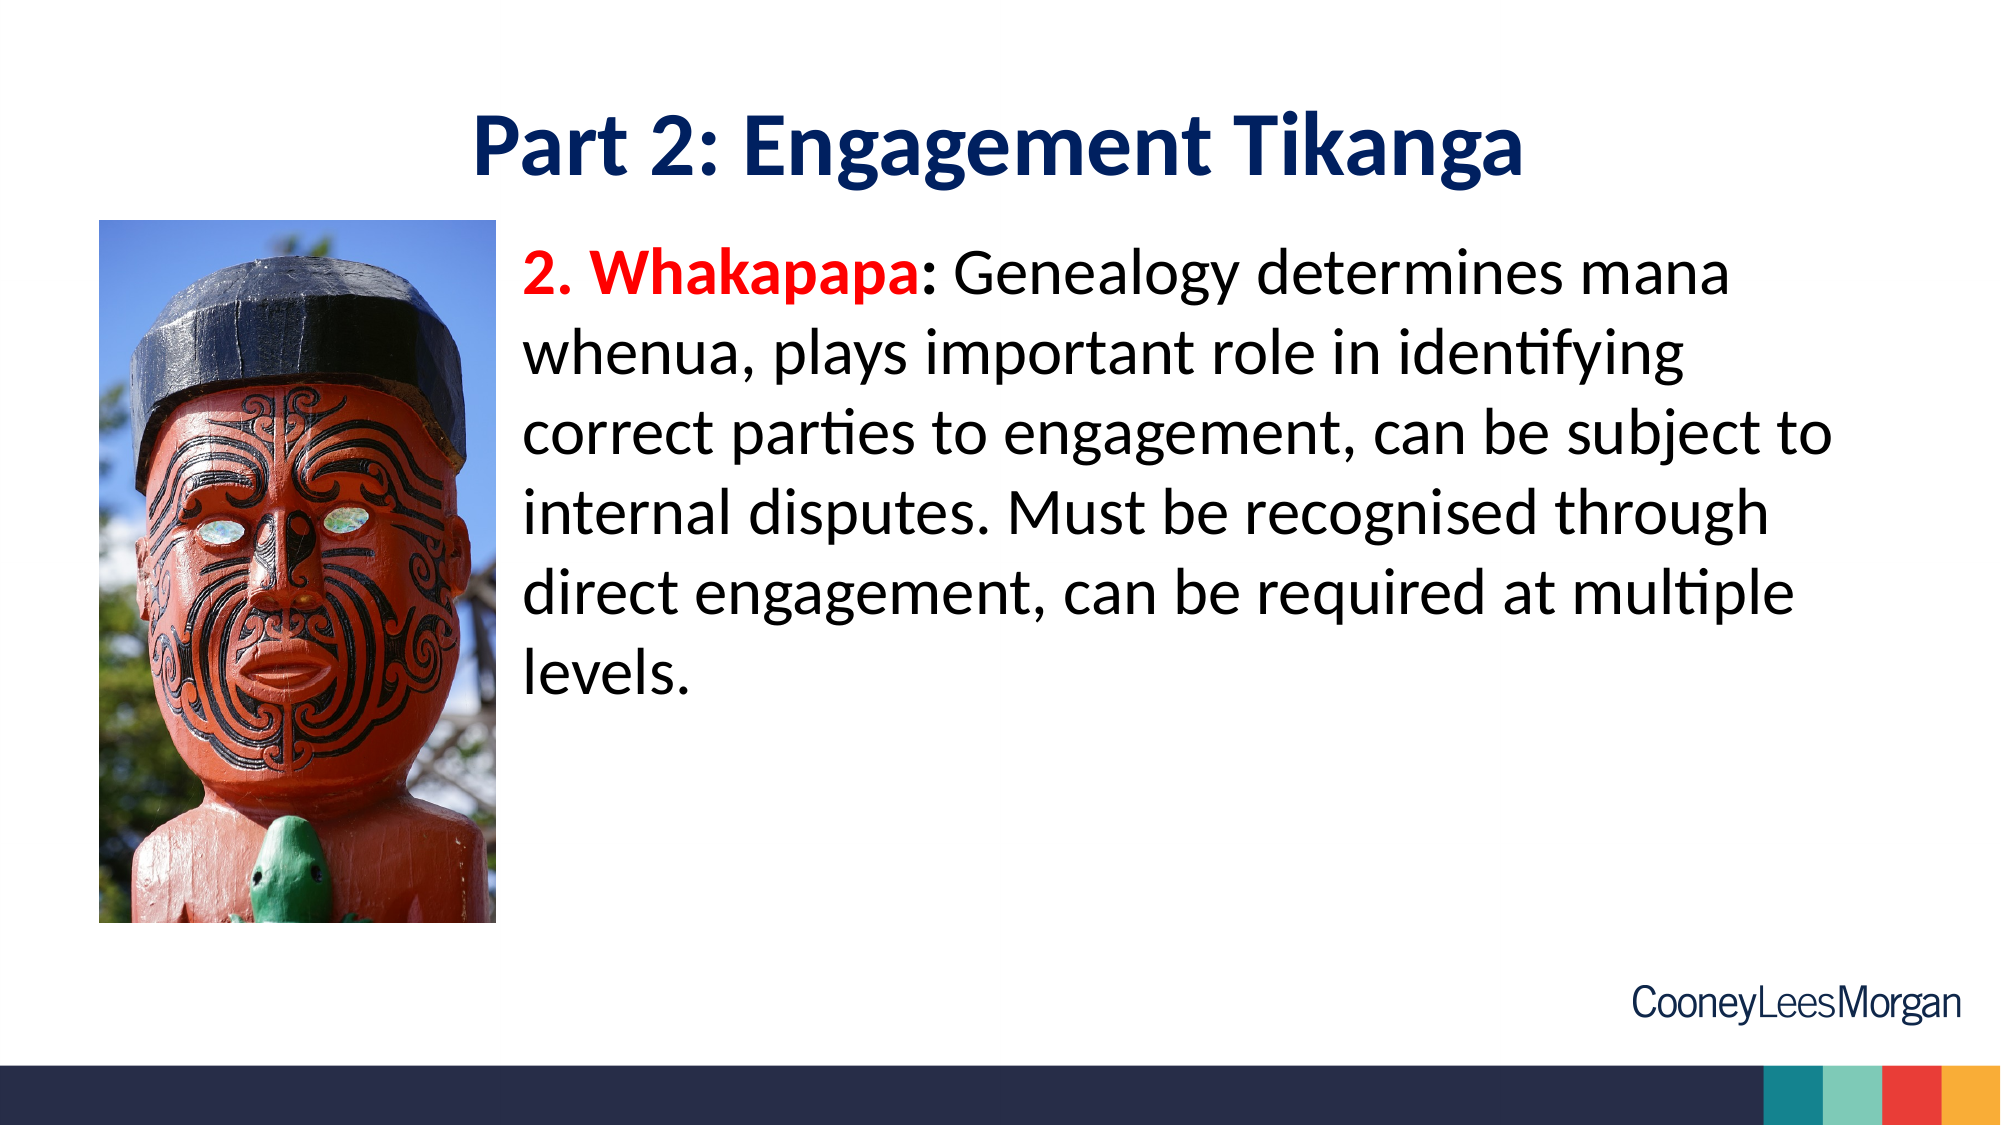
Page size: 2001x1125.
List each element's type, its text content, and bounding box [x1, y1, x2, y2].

picture [0, 0, 2001, 1125]
list 2. Whakapapa: Genealogy determines mana whenua, plays important role in identifying correct parties to engagement, can be subject to internal disputes. Must be recognised through direct engagement, can be required at multiple levels. [507, 220, 1900, 963]
title Part 2: Engagement Tikanga [99, 53, 1900, 224]
